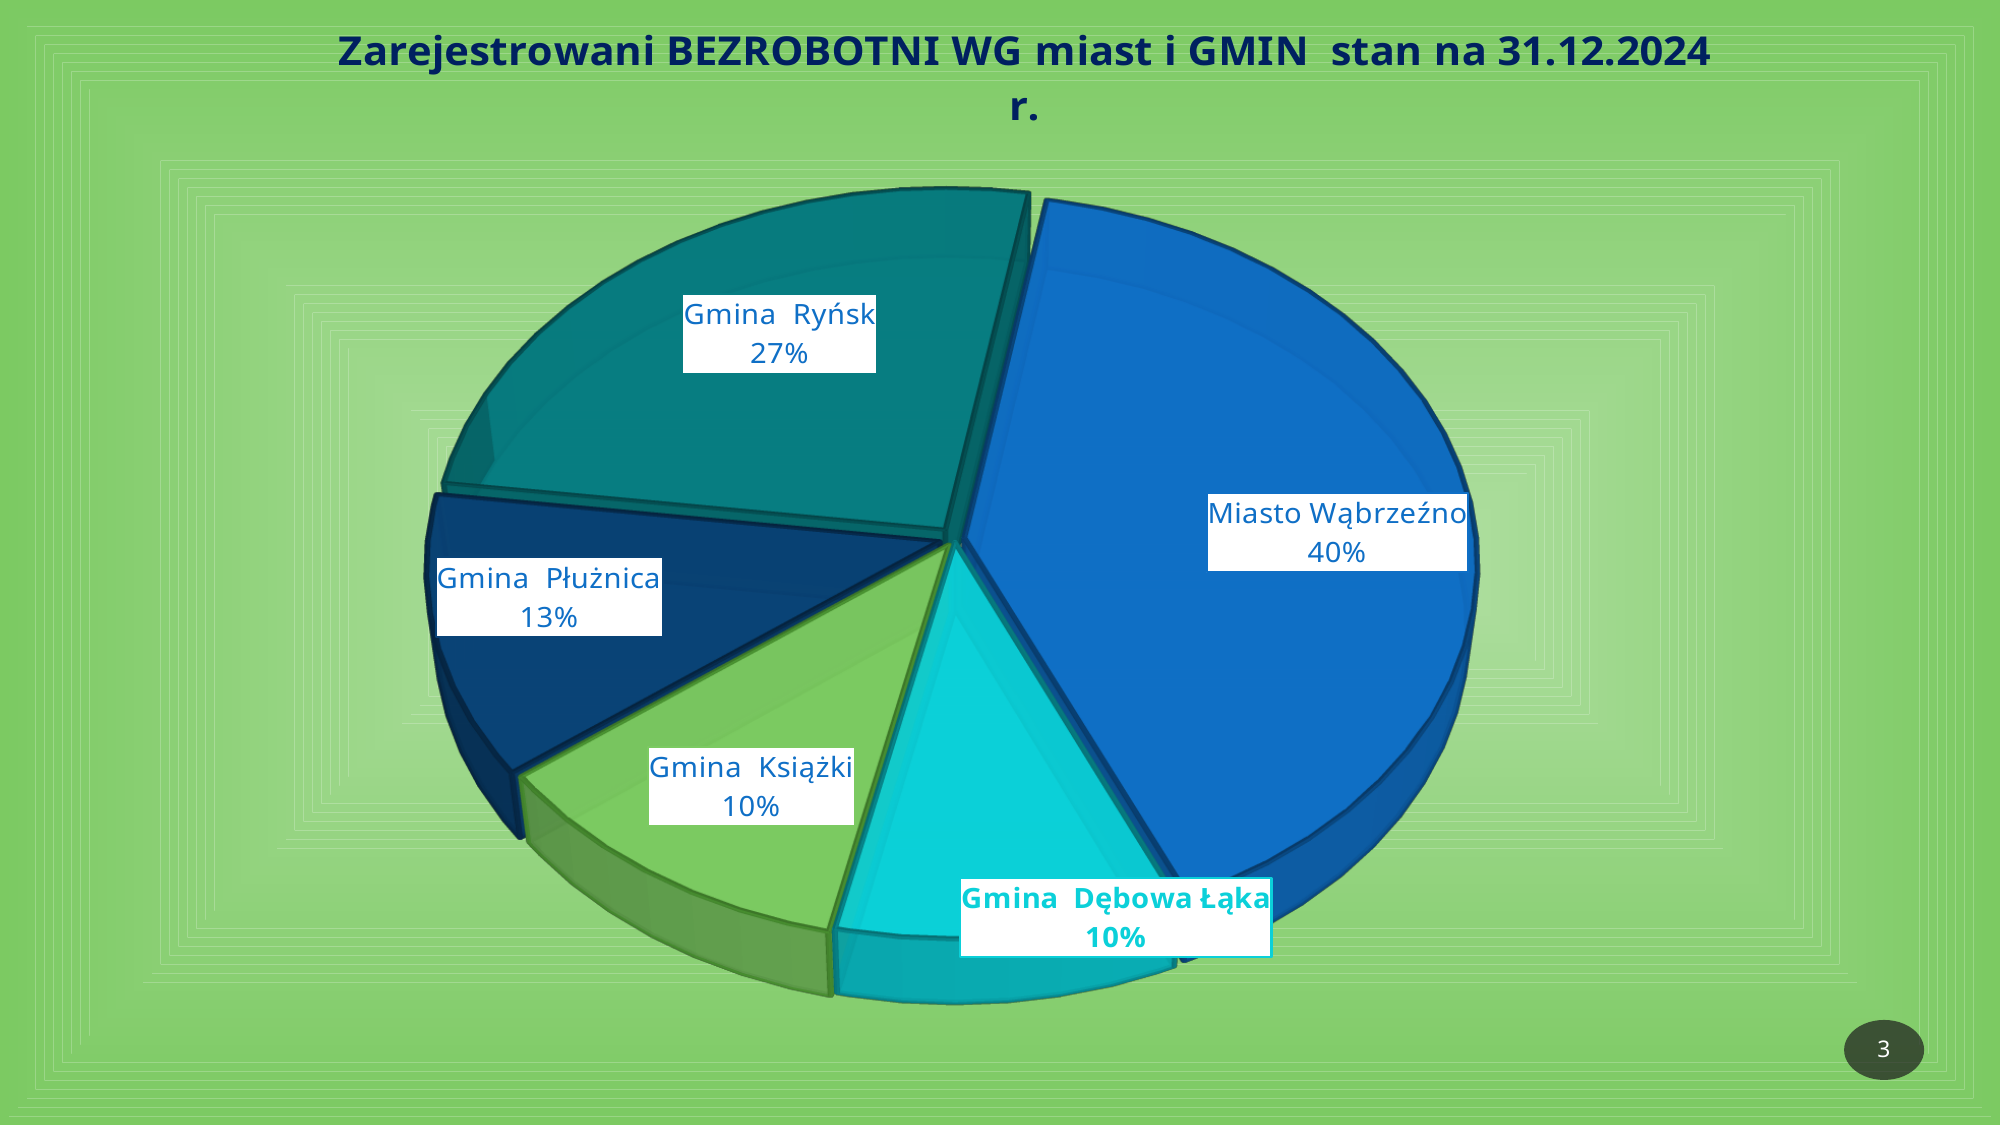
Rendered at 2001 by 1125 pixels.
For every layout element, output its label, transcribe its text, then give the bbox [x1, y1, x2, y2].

chart [75, 10, 1835, 1080]
slide_number 3 [1844, 1019, 1925, 1080]
